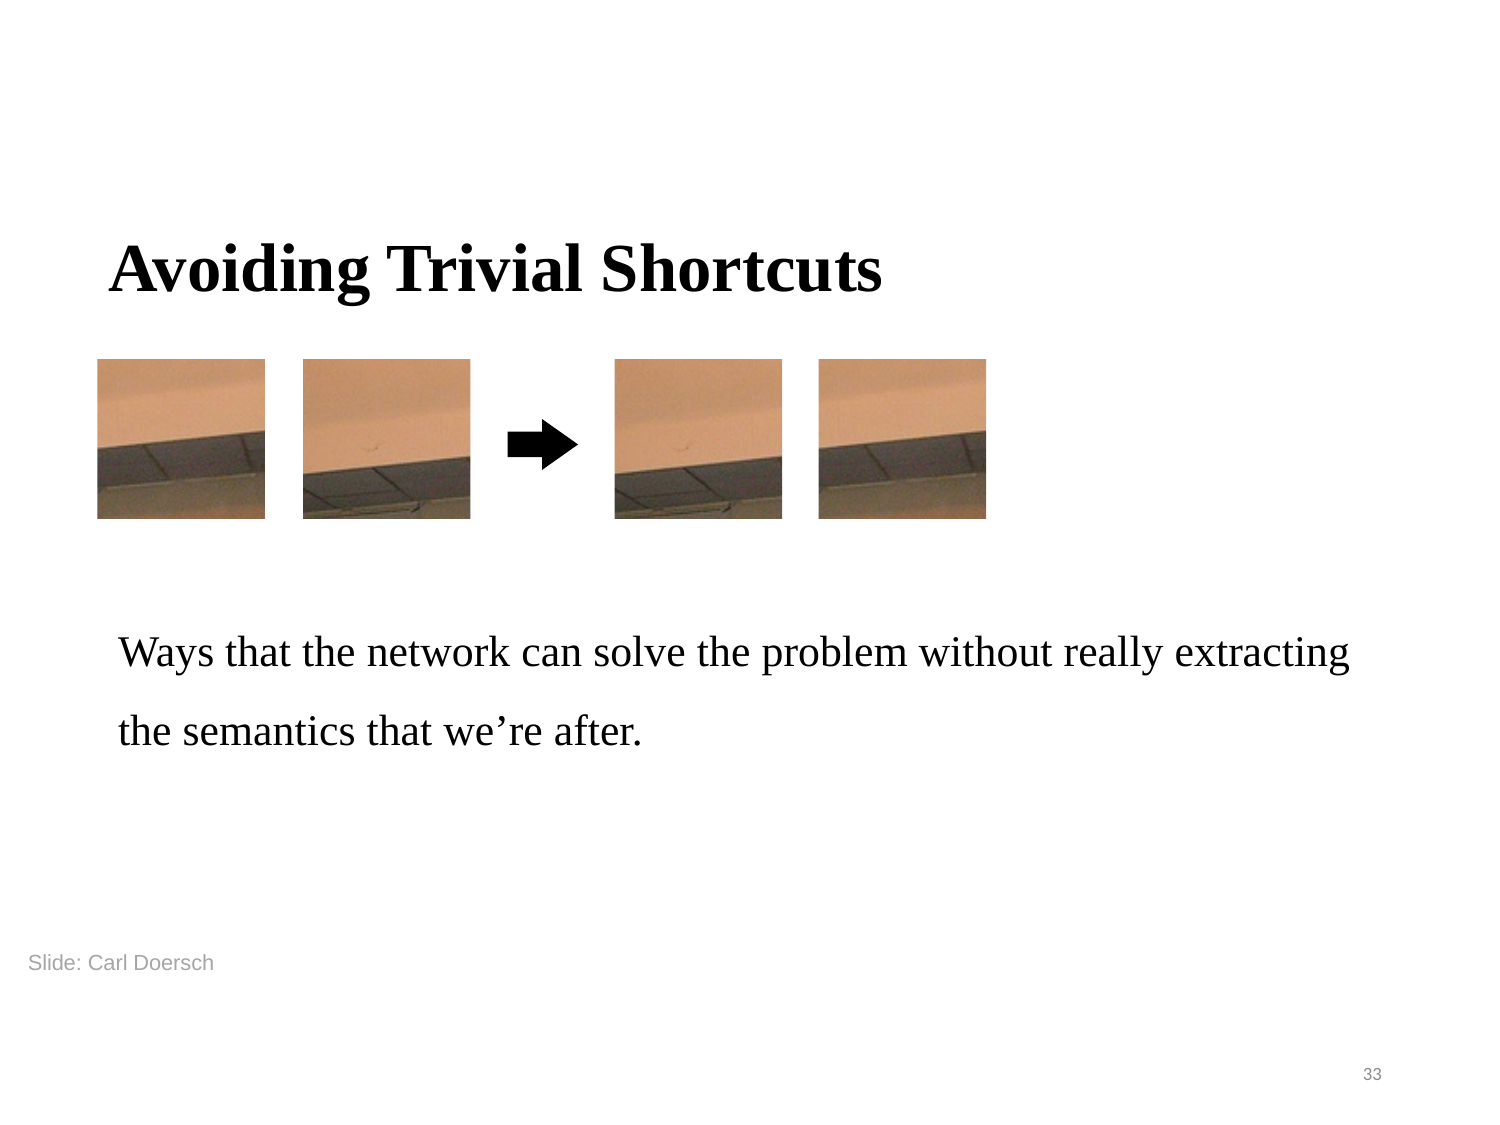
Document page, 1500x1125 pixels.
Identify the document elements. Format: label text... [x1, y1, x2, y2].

text_box [507, 419, 579, 470]
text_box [614, 359, 987, 519]
text_box Slide: Carl Doersch [13, 940, 230, 982]
slide_number 33 [1059, 1042, 1397, 1103]
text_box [97, 359, 471, 519]
text_box Avoiding Trivial Shortcuts [97, 187, 1392, 351]
list Ways that the network can solve the problem without really extracting the semantics that we’re after. [103, 589, 1397, 901]
